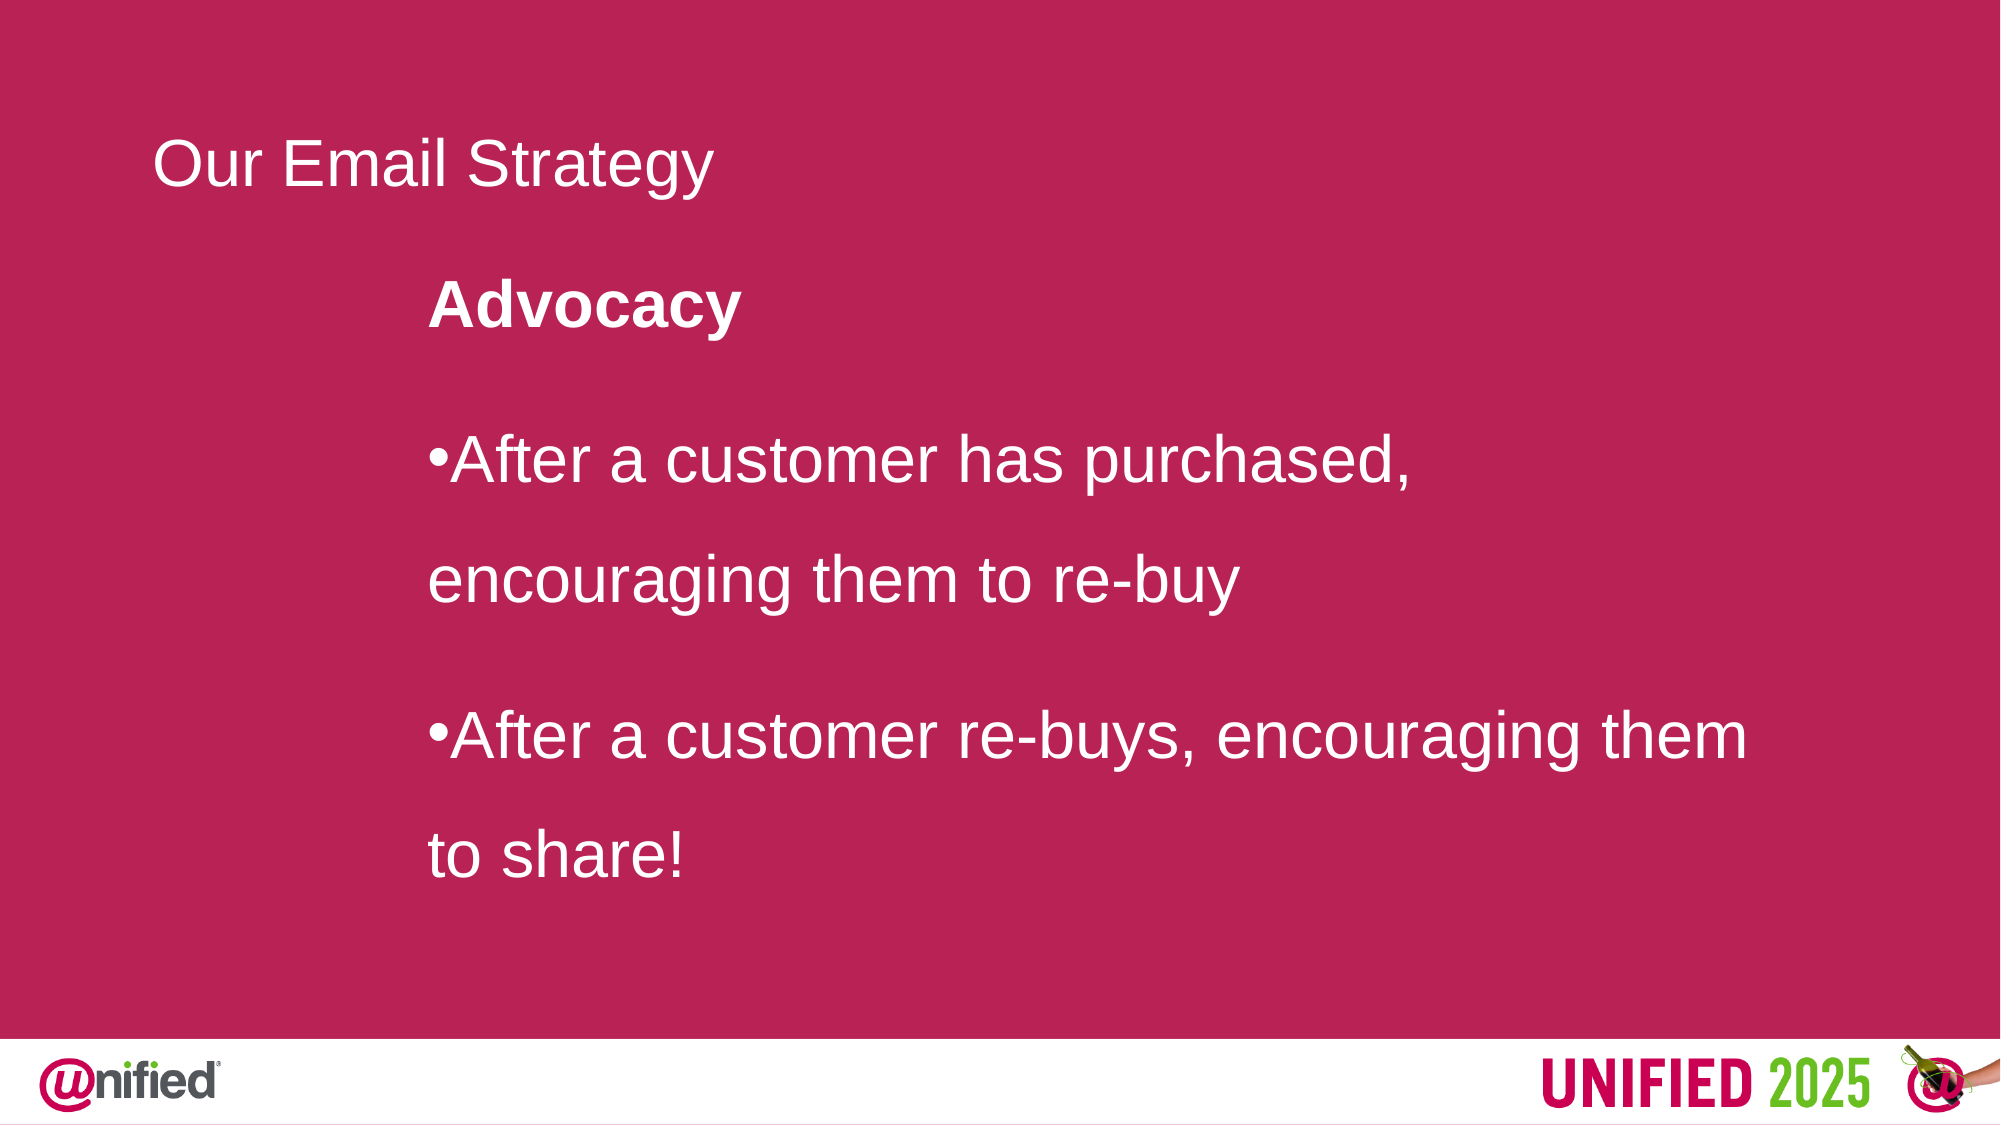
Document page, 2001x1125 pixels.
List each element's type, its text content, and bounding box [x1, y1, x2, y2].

text_box Our Email Strategy [137, 112, 1313, 208]
picture [0, 0, 2001, 1125]
text_box Advocacy After a customer has purchased, encouraging them to re-buy After a customer re-buys, encouraging them to share! [412, 213, 1813, 899]
